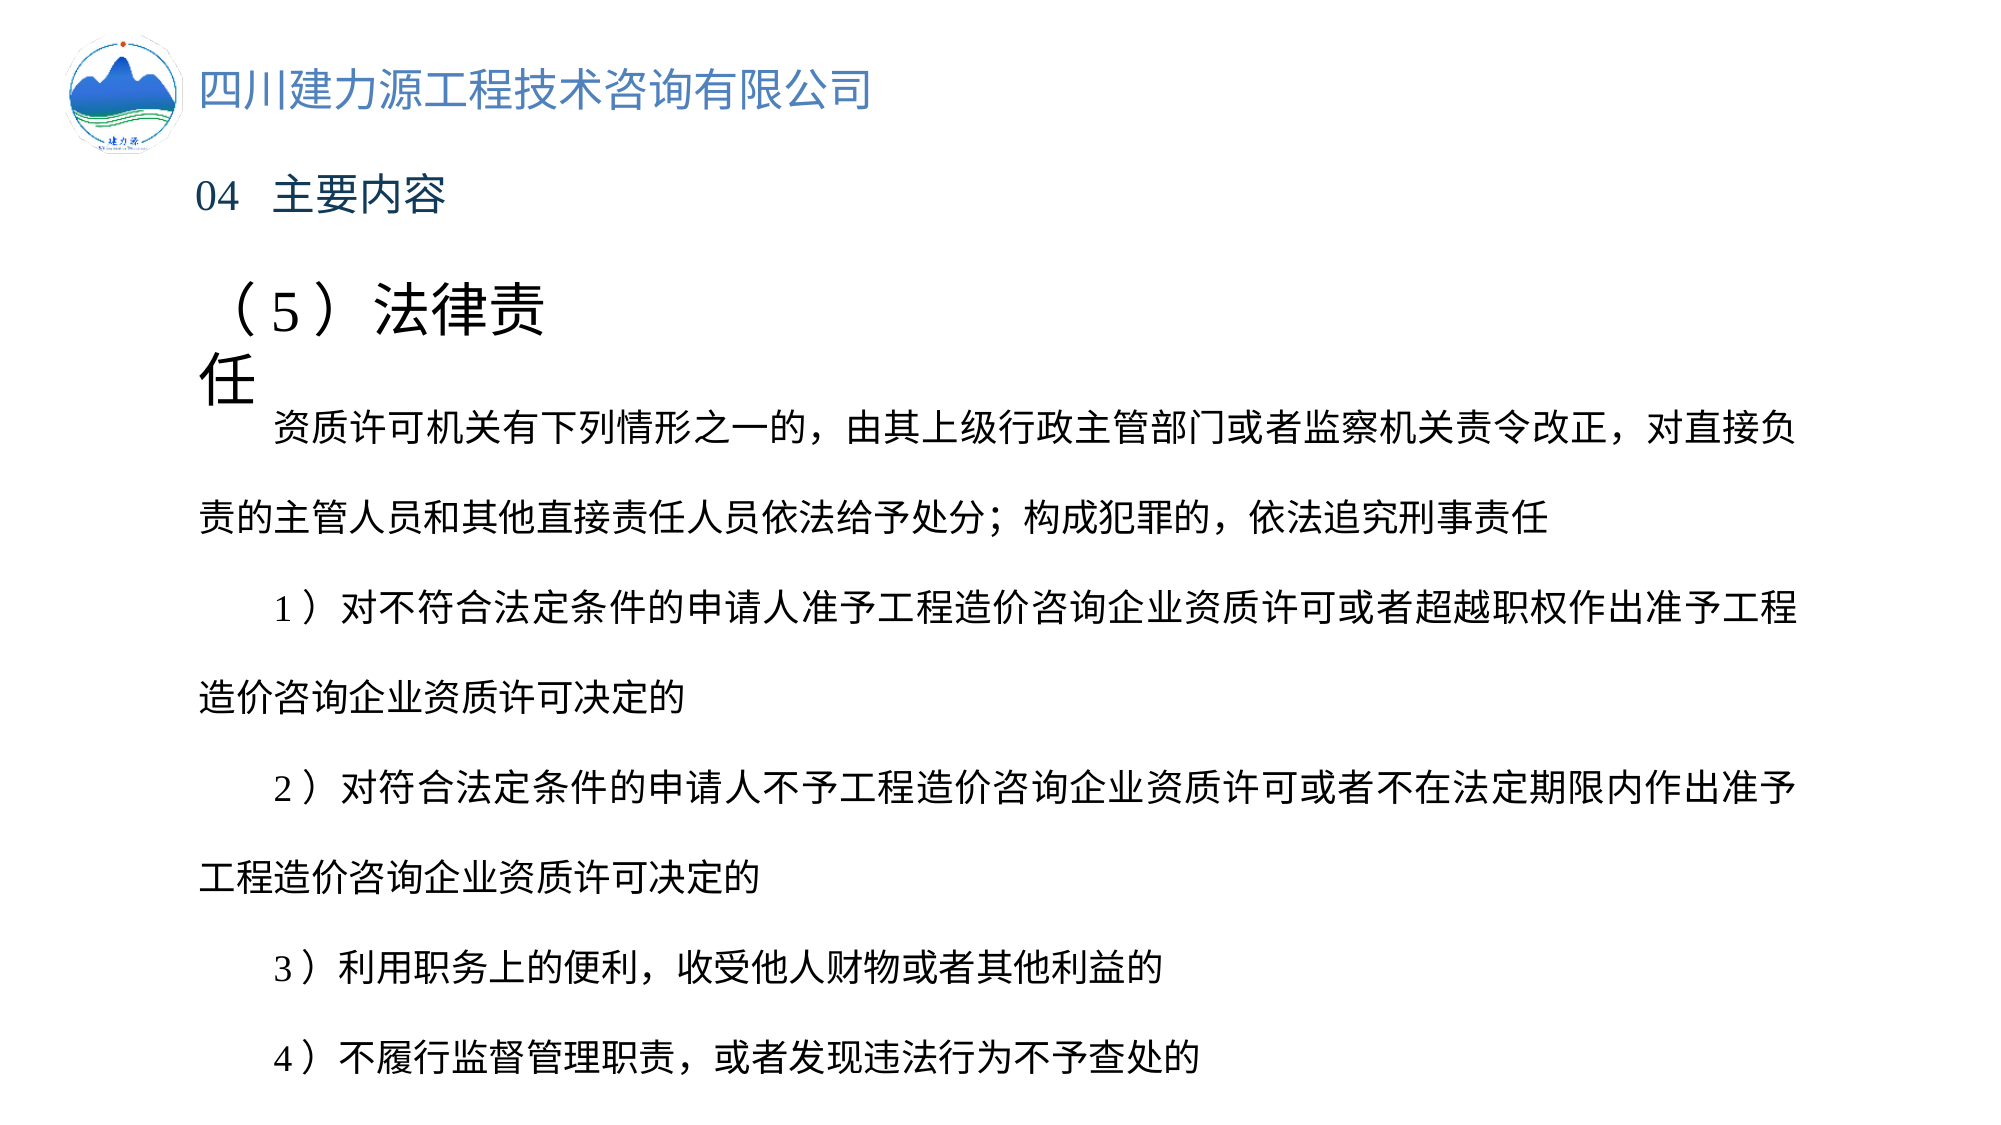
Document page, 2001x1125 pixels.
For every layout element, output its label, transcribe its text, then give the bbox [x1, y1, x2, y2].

text_box 资质许可机关有下列情形之一的，由其上级行政主管部门或者监察机关责令改正，对直接负责的主管人员和其他直接责任人员依法给予处分；构成犯罪的，依法追究刑事责任 1）对不符合法定条件的申请人准予工程造价咨询企业资质许可或者超越职权作出准予工程造价咨询企业资质许可决定的 2）对符合法定条件的申请人不予工程造价咨询企业资质许可或者不在法定期限内作出准予工程造价咨询企业资质许可决定的 3）利用职务上的便利，收受他人财物或者其他利益的 4）不履行监督管理职责，或者发现违法行为不予查处的 [183, 351, 1813, 1086]
text_box （5）法律责任 [183, 265, 602, 421]
text_box 04 主要内容 [180, 163, 602, 227]
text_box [64, 34, 1308, 155]
